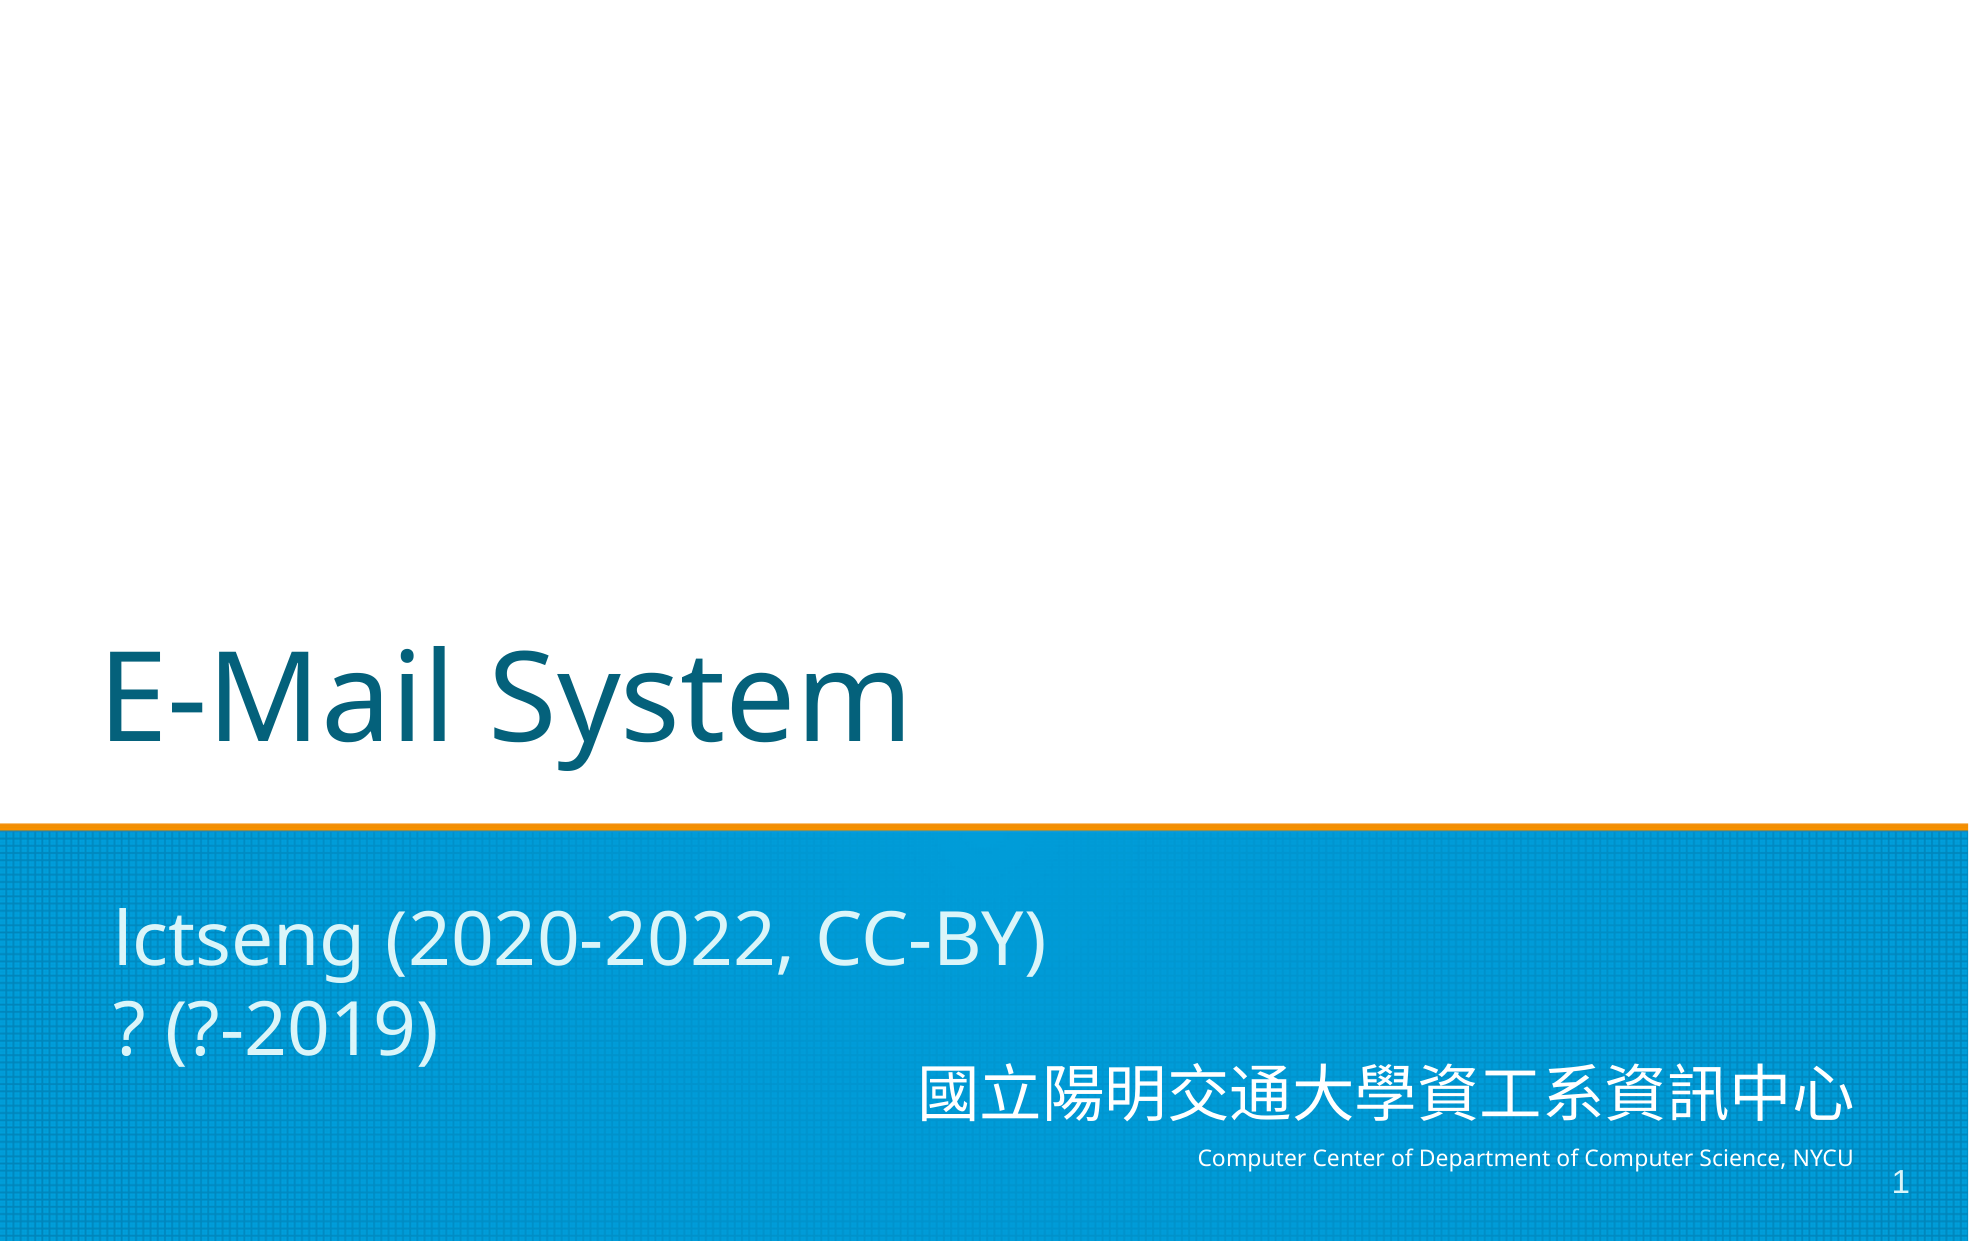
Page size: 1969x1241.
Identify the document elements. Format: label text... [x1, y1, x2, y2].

slide_number 1 [1841, 1145, 1960, 1241]
subtitle lctseng (2020-2022, CC-BY) ? (?-2019) [98, 875, 1783, 1103]
picture [0, 0, 1969, 831]
title E-Mail System [98, 559, 1870, 767]
